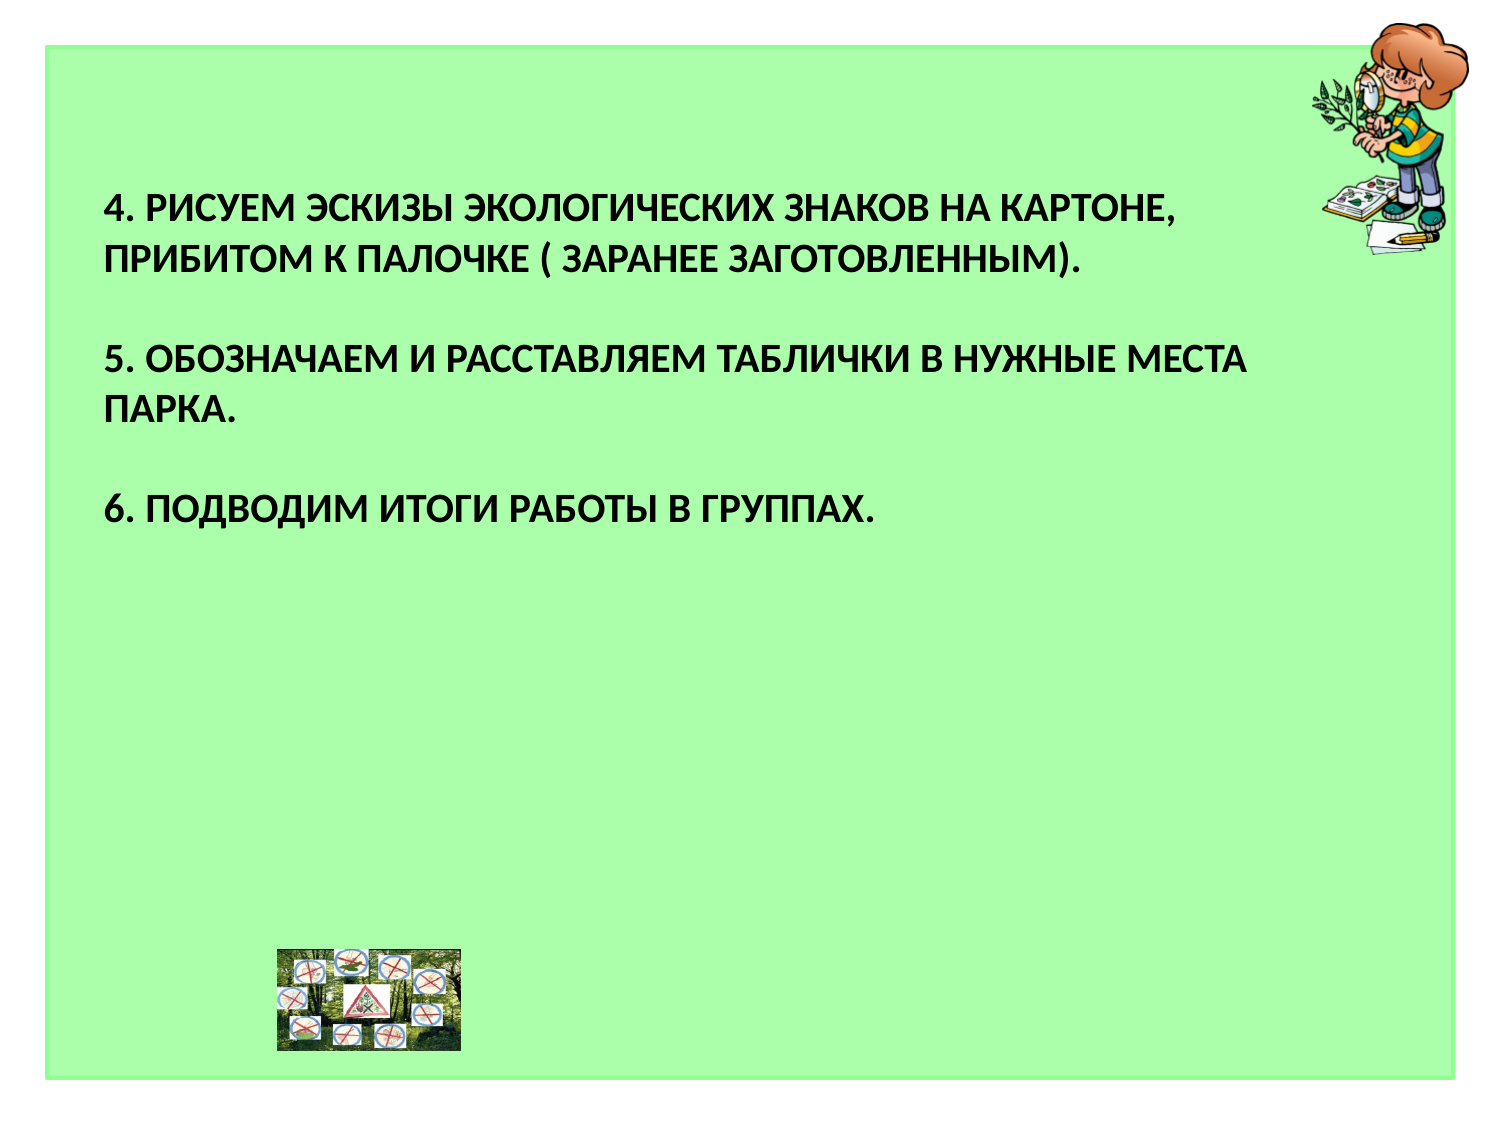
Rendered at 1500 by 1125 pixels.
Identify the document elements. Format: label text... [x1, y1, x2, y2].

picture [277, 948, 461, 1051]
title 4. Рисуем эскизы экологических знаков на картоне, прибитом к палочке ( заранее заготовленным). 5. Обозначаем и расставляем таблички в нужные места парка. 6. Подводим итоги работы в группах. [88, 172, 1364, 575]
picture [1312, 23, 1469, 255]
